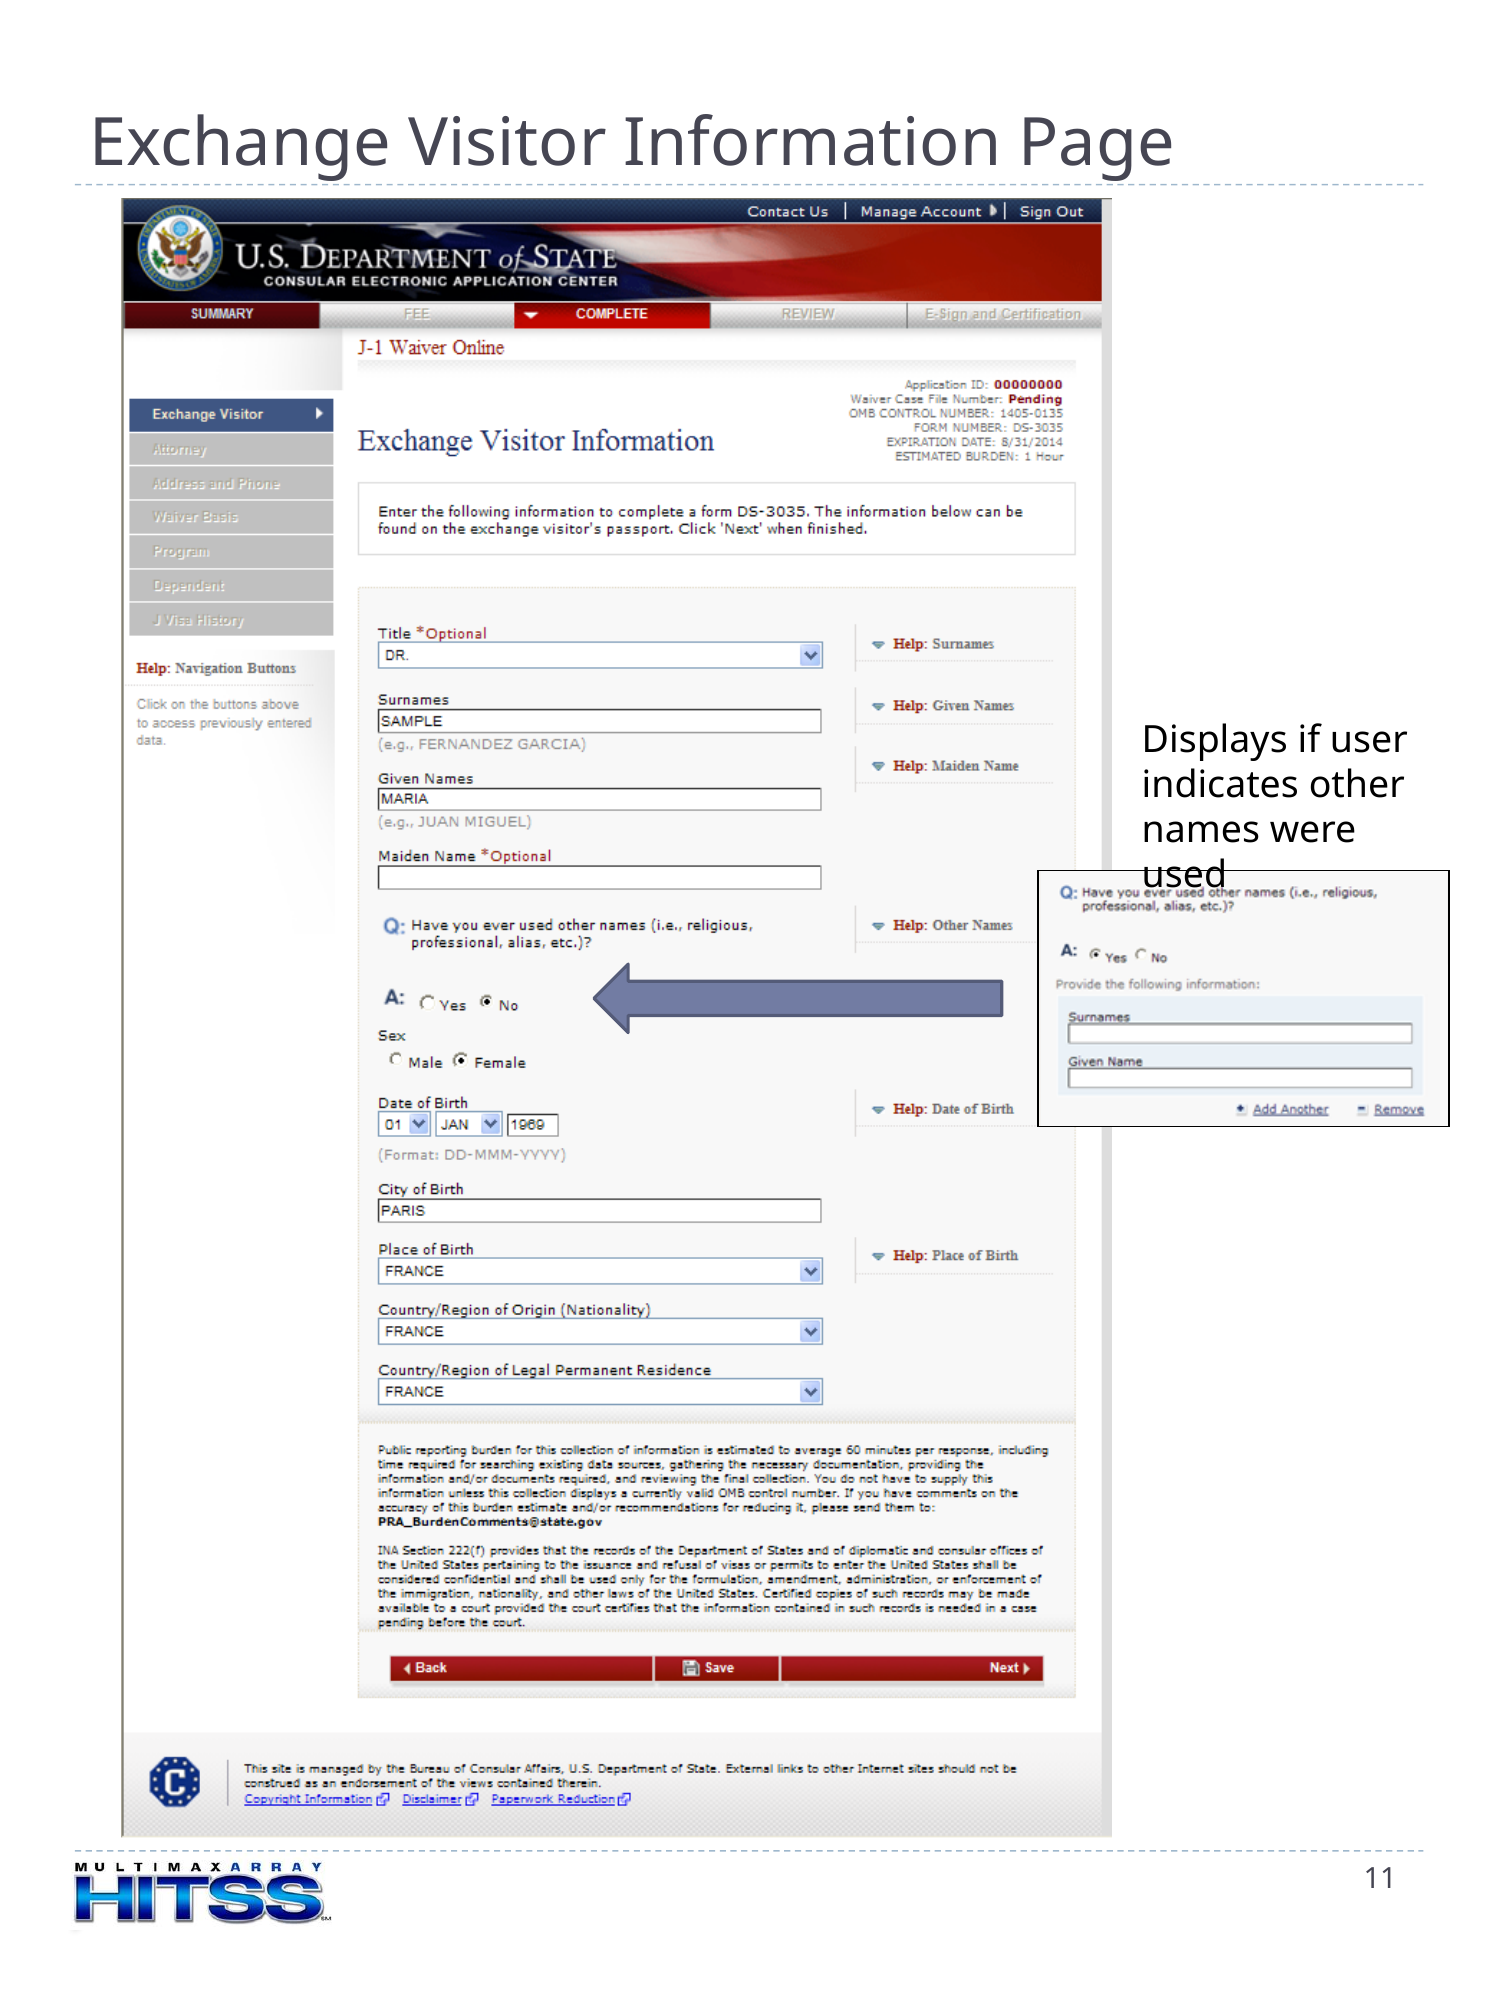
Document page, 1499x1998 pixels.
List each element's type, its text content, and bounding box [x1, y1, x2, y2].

picture [56, 1853, 339, 1930]
text_box Displays if user indicates other names were used [1126, 707, 1449, 870]
slide_number 11 [1087, 1851, 1412, 1959]
title Exchange Visitor Information Page [74, 66, 1424, 187]
picture [121, 198, 1449, 1840]
